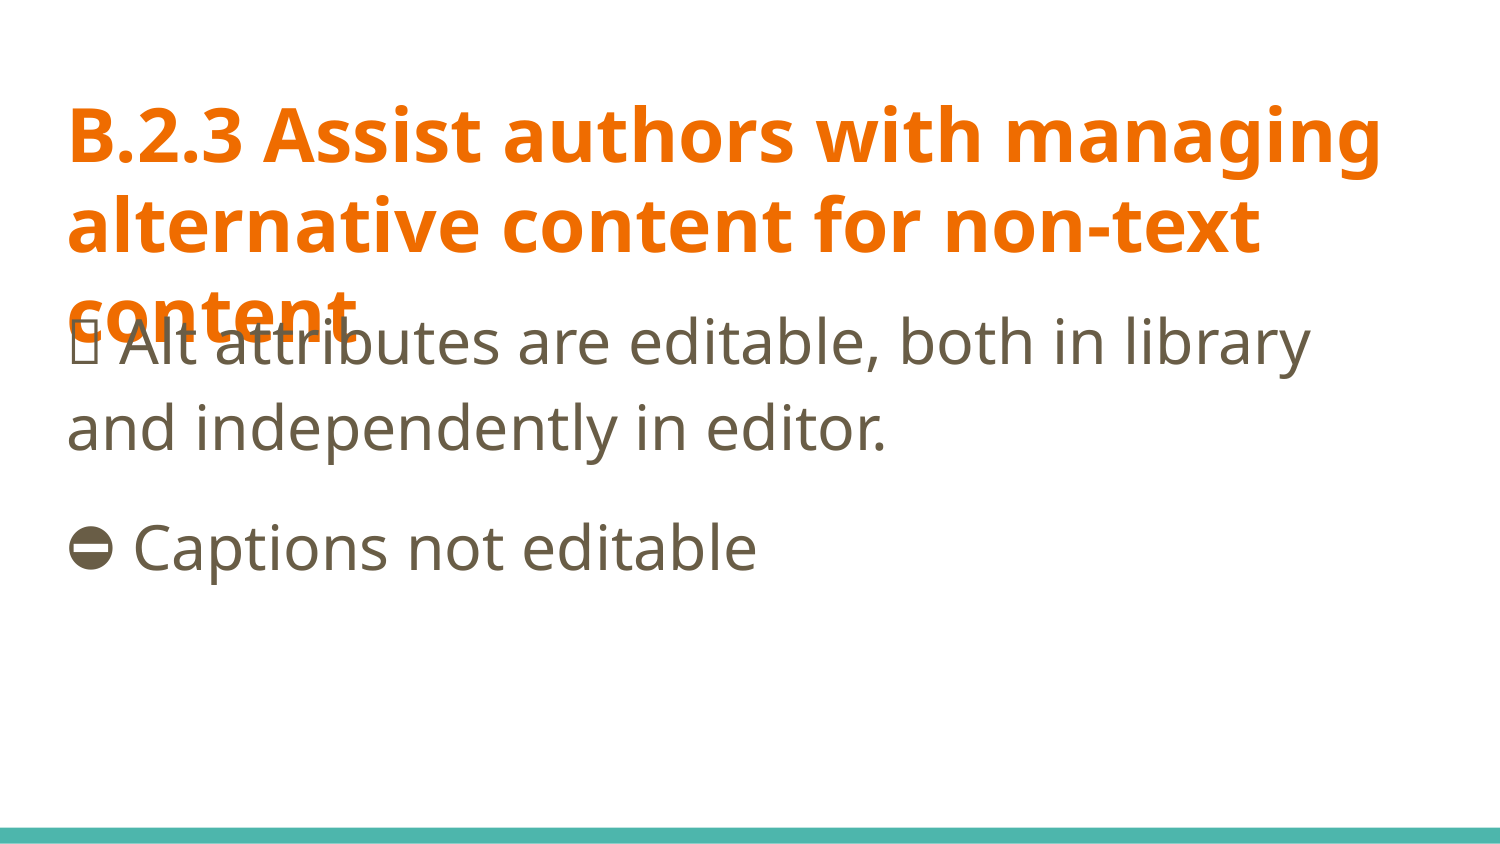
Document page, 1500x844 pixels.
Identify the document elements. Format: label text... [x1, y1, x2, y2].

list ✅ Alt attributes are editable, both in library and independently in editor. ⛔ Captions not editable [51, 275, 1449, 750]
title B.2.3 Assist authors with managing alternative content for non-text content [51, 72, 1449, 189]
